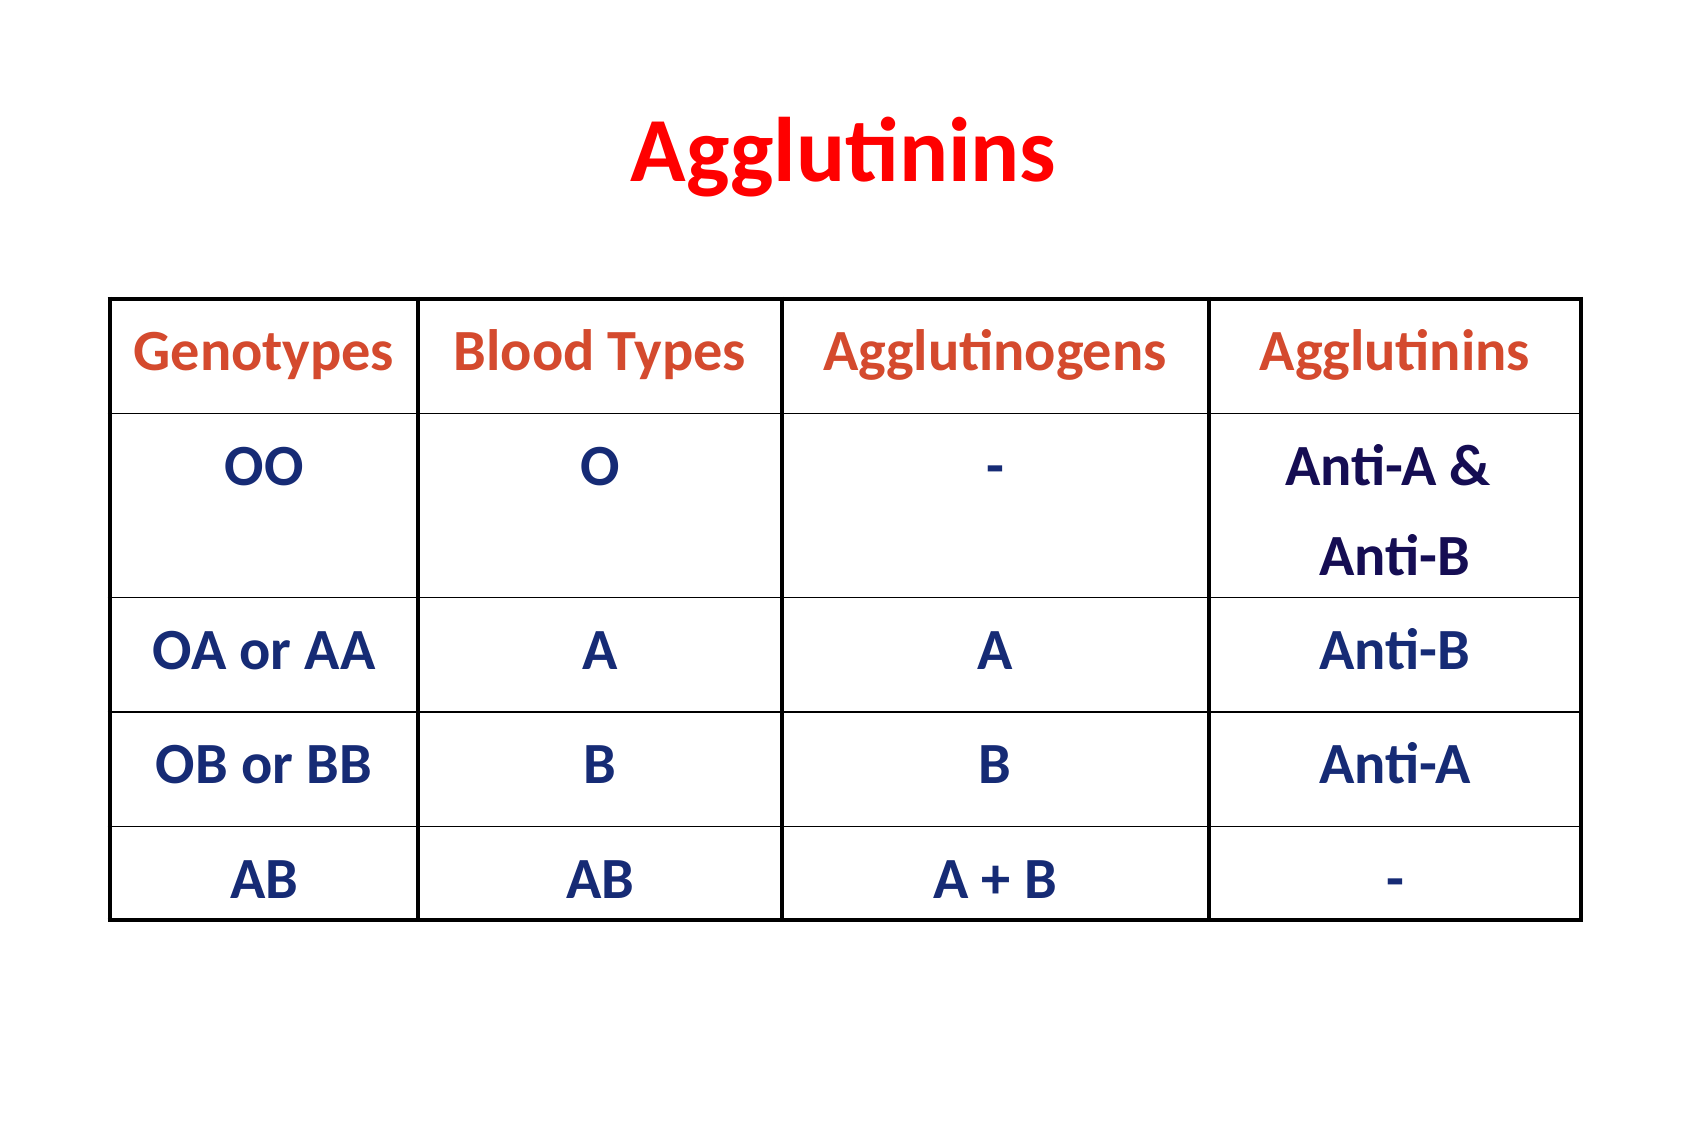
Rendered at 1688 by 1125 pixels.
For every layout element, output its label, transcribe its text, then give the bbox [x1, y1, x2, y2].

table_cell Anti-A & Anti-B [1211, 414, 1579, 597]
table_cell - [784, 414, 1207, 597]
table_header Agglutinogens [784, 301, 1207, 413]
title Agglutinins [0, 73, 1688, 217]
table_cell AB [112, 827, 416, 918]
table_cell A [420, 598, 780, 711]
table_cell B [784, 713, 1207, 826]
table_cell A [784, 598, 1207, 711]
table_cell Anti-B [1211, 598, 1579, 711]
table_cell OA or AA [112, 598, 416, 711]
table_cell OB or BB [112, 713, 416, 826]
table_cell AB [420, 827, 780, 918]
table_cell OO [112, 414, 416, 597]
table_cell - [1211, 827, 1579, 918]
table_cell A + B [784, 827, 1207, 918]
table_cell Anti-A [1211, 713, 1579, 826]
table_header Genotypes [112, 301, 416, 413]
table_header Blood Types [420, 301, 780, 413]
table_header Agglutinins [1211, 301, 1579, 413]
table_cell O [420, 414, 780, 597]
table_cell B [420, 713, 780, 826]
